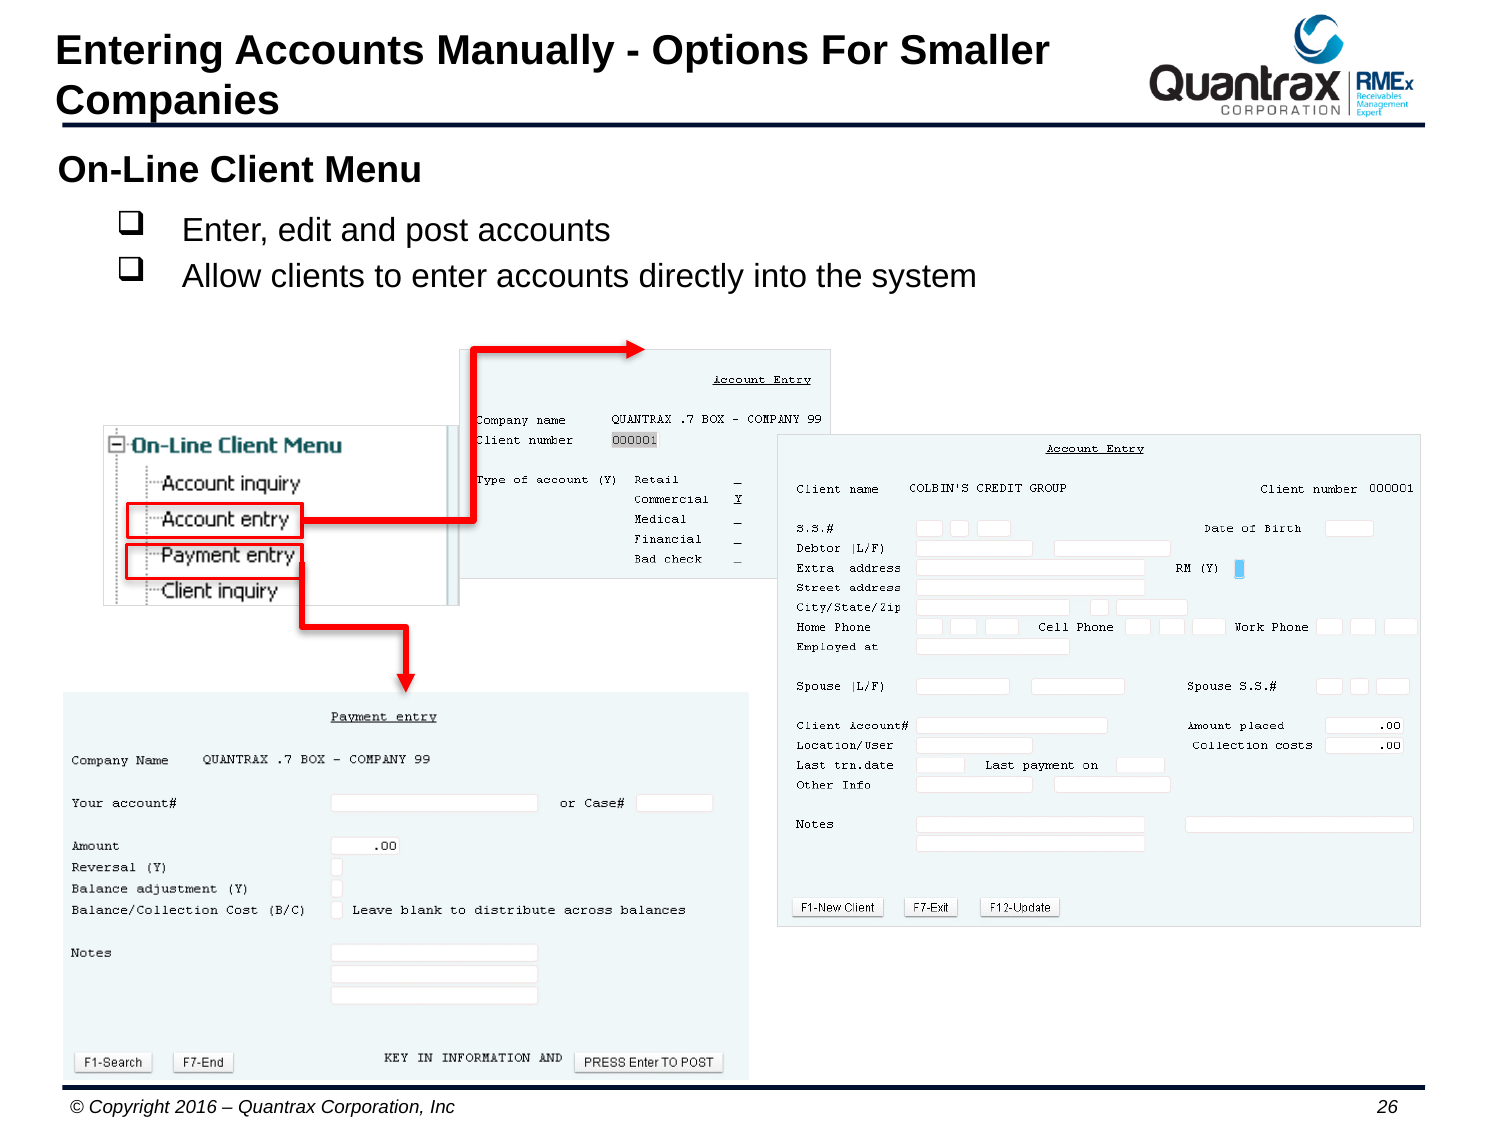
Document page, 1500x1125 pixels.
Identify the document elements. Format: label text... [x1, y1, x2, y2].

text_box Entering Accounts Manually - Options For Smaller Companies [47, 15, 1136, 131]
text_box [63, 349, 1421, 1080]
text_box On-Line Client Menu [50, 137, 1438, 198]
picture [1149, 12, 1414, 118]
slide_number 26 [1368, 1089, 1407, 1123]
text_box Enter, edit and post accounts Allow clients to enter accounts directly into the system [34, 200, 1479, 302]
